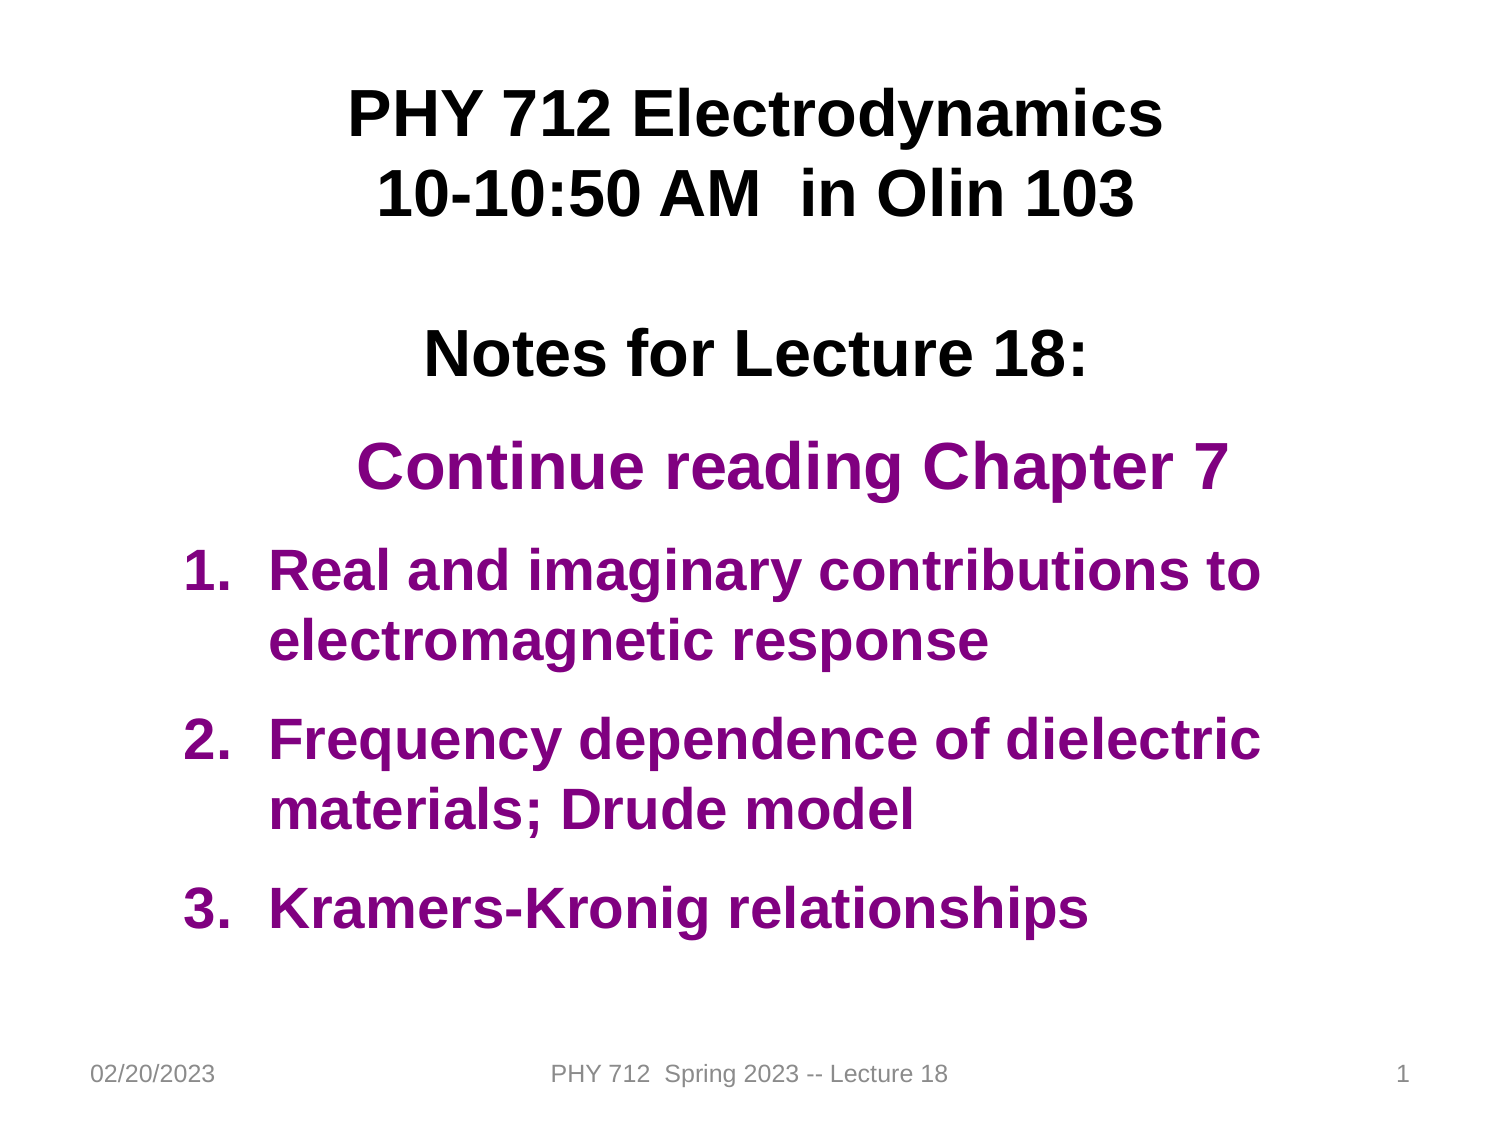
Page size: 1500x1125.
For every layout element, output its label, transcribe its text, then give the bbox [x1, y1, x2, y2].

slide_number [75, 1042, 425, 1103]
slide_number 1 [1074, 1042, 1425, 1103]
text_box PHY 712 Electrodynamics 10-10:50 AM in Olin 103 Notes for Lecture 18: Continue reading Chapter 7 Real and imaginary contributions to electromagnetic response Frequency dependence of dielectric materials; Drude model Kramers-Kronig relationships [18, 62, 1494, 948]
footer PHY 712 Spring 2023 -- Lecture 18 [512, 1042, 988, 1103]
